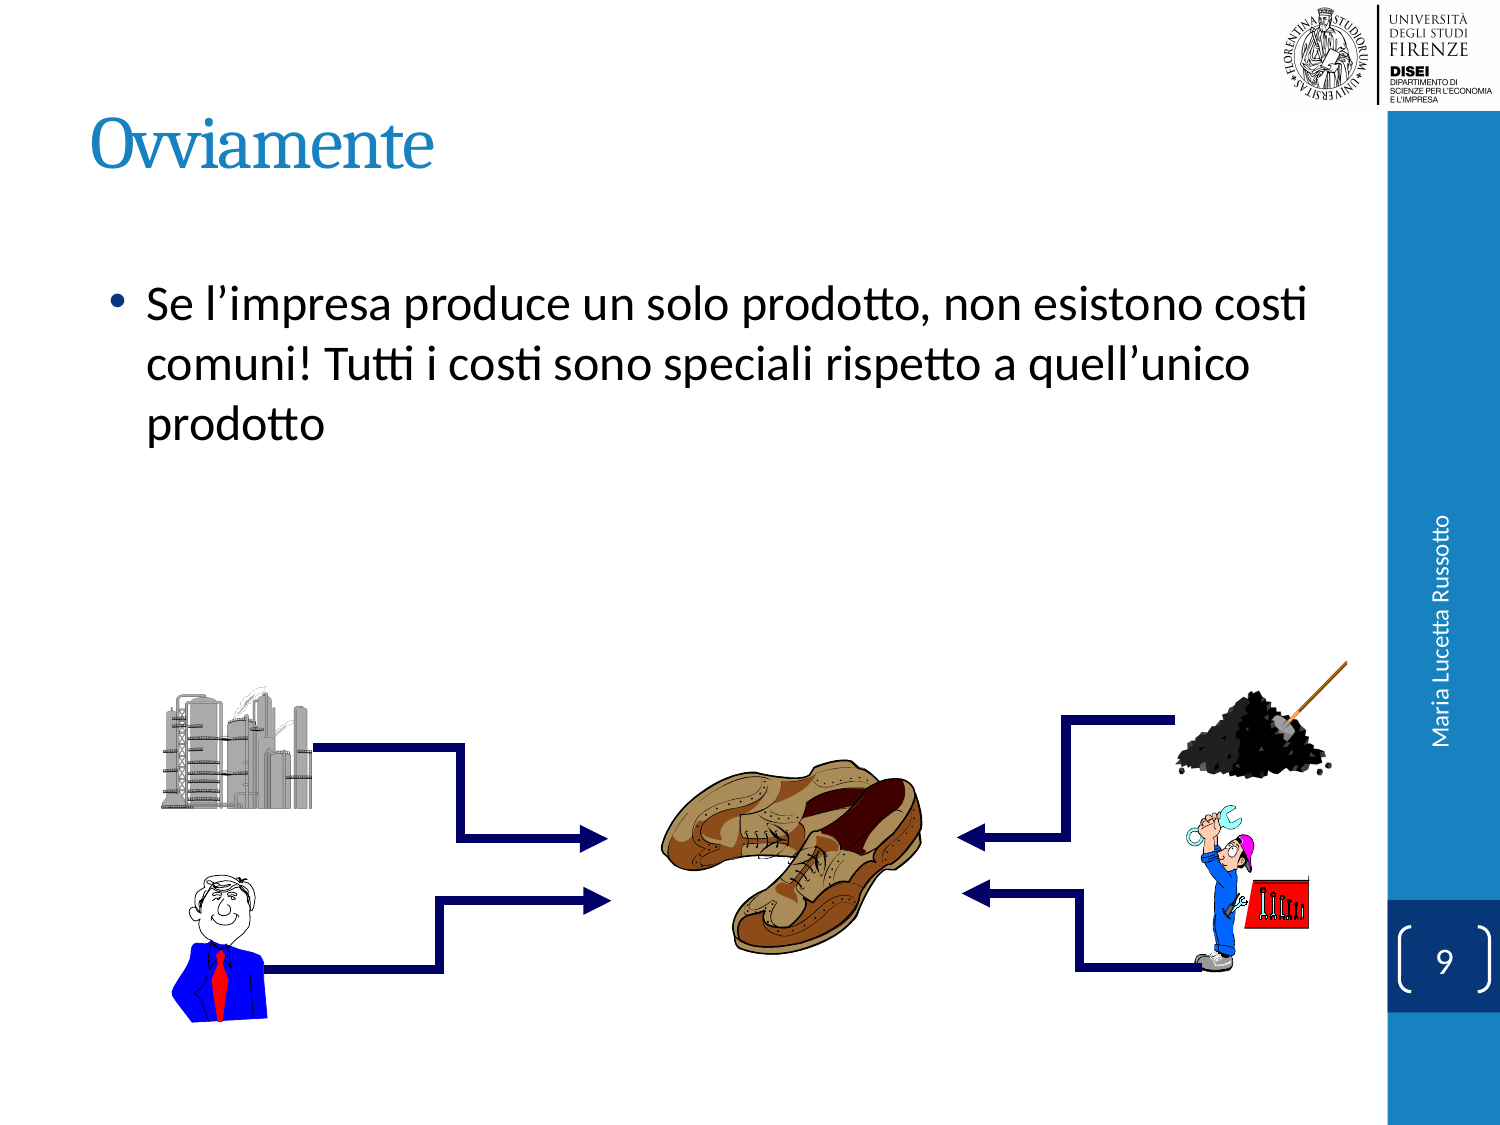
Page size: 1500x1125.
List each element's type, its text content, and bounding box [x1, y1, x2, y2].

footer Maria Lucetta Russotto [1408, 500, 1469, 889]
title Ovviamente [75, 45, 1325, 233]
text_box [158, 660, 1410, 1024]
list Se l’impresa produce un solo prodotto, non esistono costi comuni! Tutti i costi sono speciali rispetto a quell’unico prodotto [75, 262, 1325, 1050]
picture [1277, 1, 1500, 111]
slide_number 9 [1421, 925, 1492, 994]
